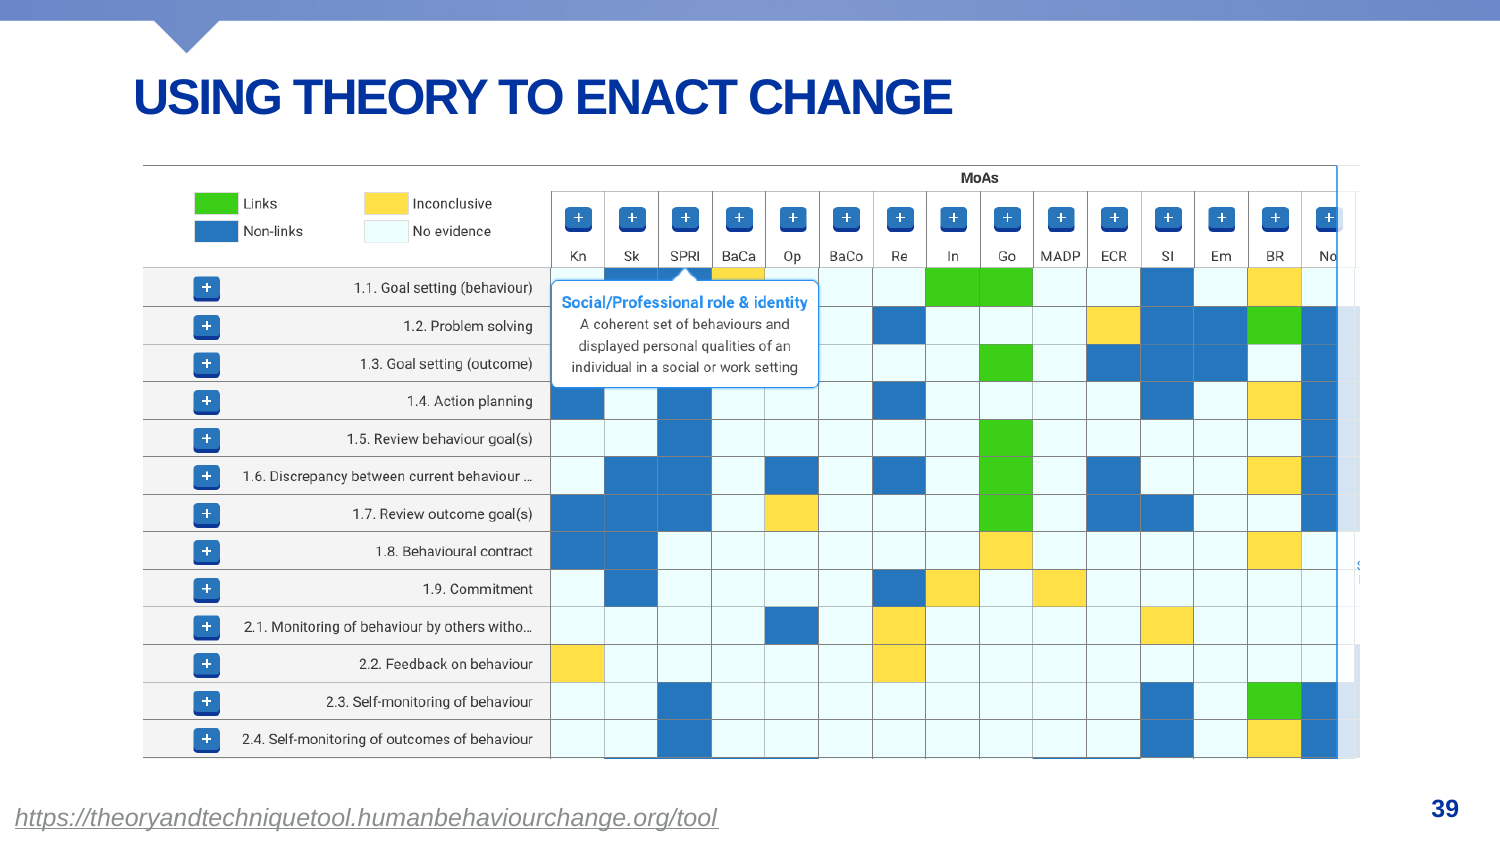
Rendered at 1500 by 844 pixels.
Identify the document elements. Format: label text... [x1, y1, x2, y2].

picture [0, 0, 1500, 844]
text_box https://theoryandtechniquetool.humanbehaviourchange.org/tool [0, 793, 821, 844]
text_box Using Theory to Enact Change [118, 69, 1394, 158]
slide_number 39 [1358, 777, 1475, 838]
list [143, 140, 1361, 759]
